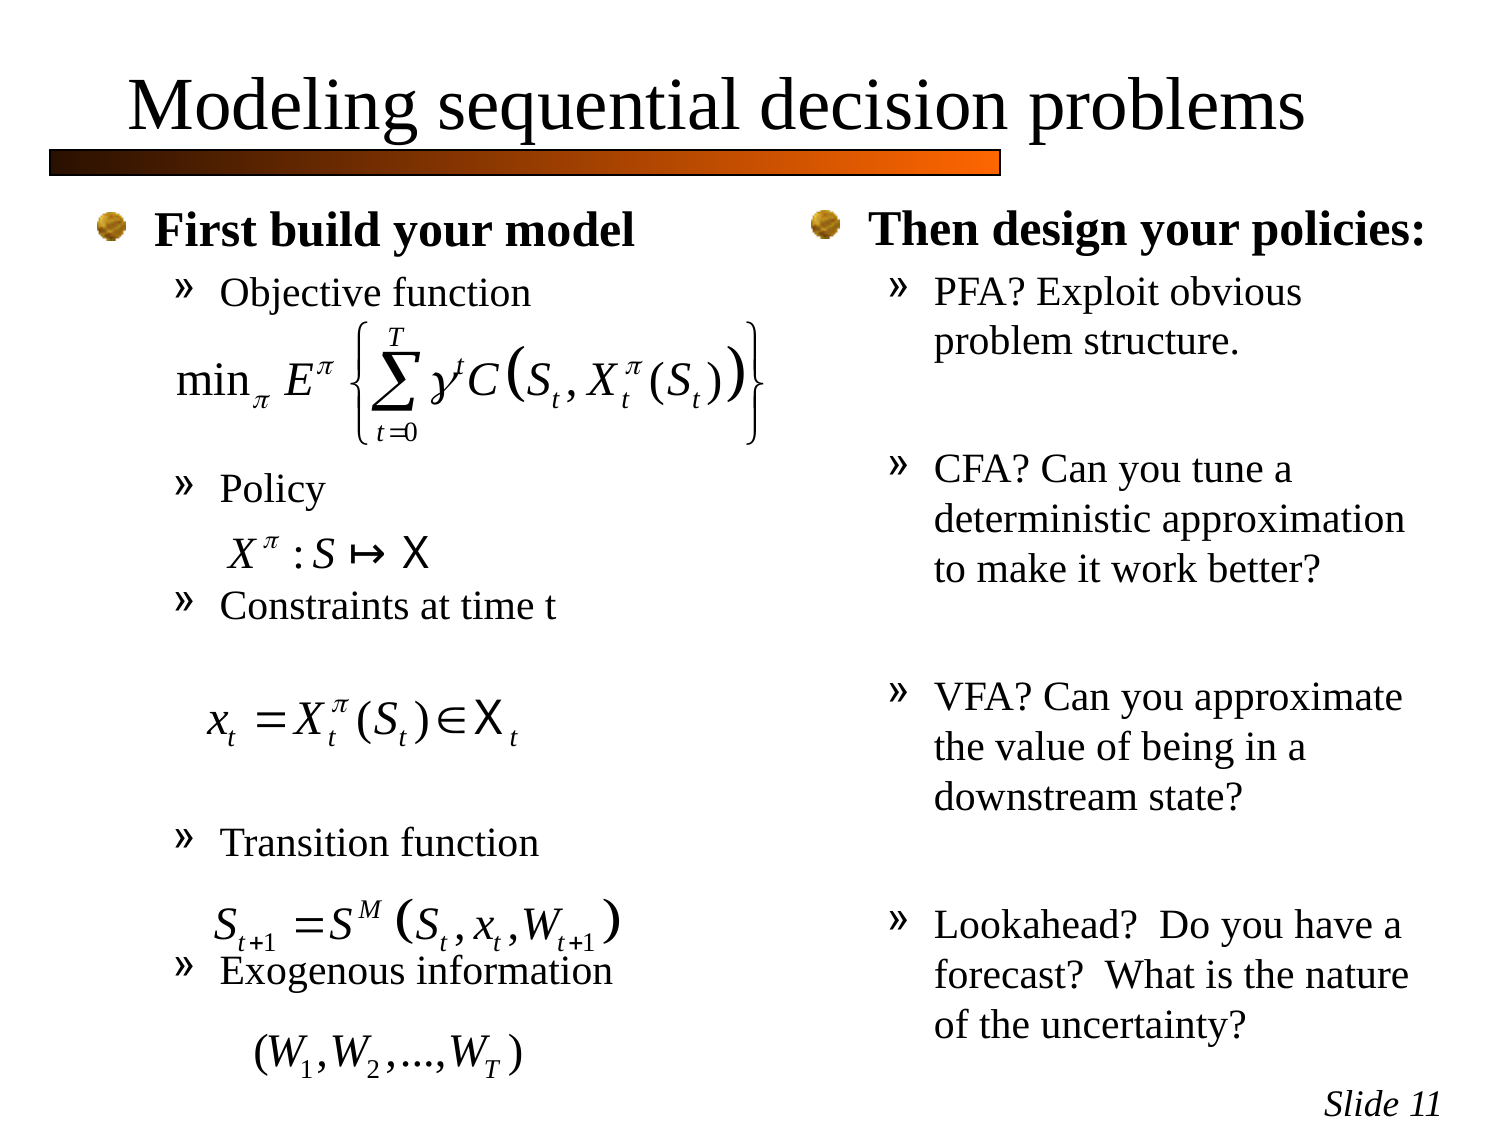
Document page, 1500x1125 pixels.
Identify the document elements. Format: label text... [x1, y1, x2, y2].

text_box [217, 520, 451, 581]
text_box Slide 11 [1227, 1071, 1500, 1125]
list Then design your policies: PFA? Exploit obvious problem structure. CFA? Can you tune a deterministic approximation to make it work better? VFA? Can you approximate the value of being in a downstream state? Lookahead? Do you have a forecast? What is the nature of the uncertainty? Hybrid? [796, 187, 1461, 1000]
title Modeling sequential decision problems [112, 50, 1388, 150]
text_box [168, 311, 774, 457]
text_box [204, 888, 628, 968]
text_box First build your model Objective function Policy Constraints at time t Transition function Exogenous information [82, 188, 708, 1002]
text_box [245, 1019, 535, 1091]
picture [811, 210, 840, 239]
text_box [197, 681, 527, 759]
picture [97, 212, 126, 241]
